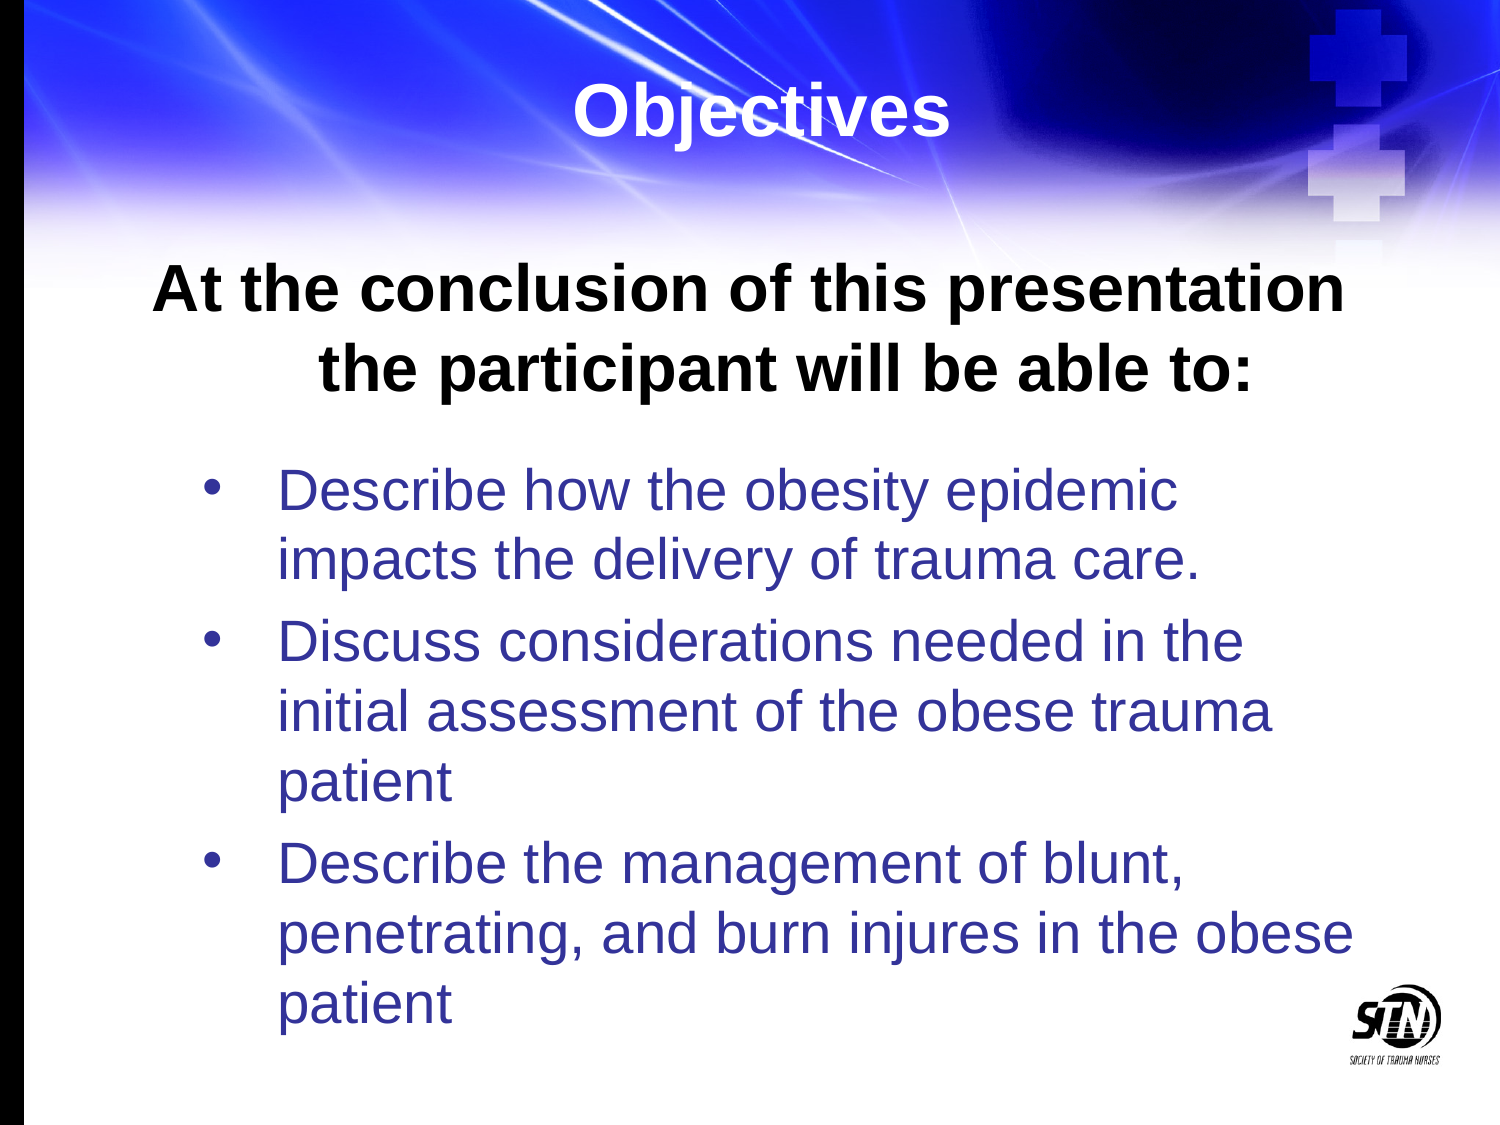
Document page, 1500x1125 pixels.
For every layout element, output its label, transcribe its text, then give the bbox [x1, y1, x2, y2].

picture [0, 0, 1500, 1125]
title Objectives [24, 12, 1500, 200]
list At the conclusion of this presentation the participant will be able to: Describe how the obesity epidemic impacts the delivery of trauma care. Discuss considerations needed in the initial assessment of the obese trauma patient Describe the management of blunt, penetrating, and burn injures in the obese patient [112, 237, 1388, 1050]
